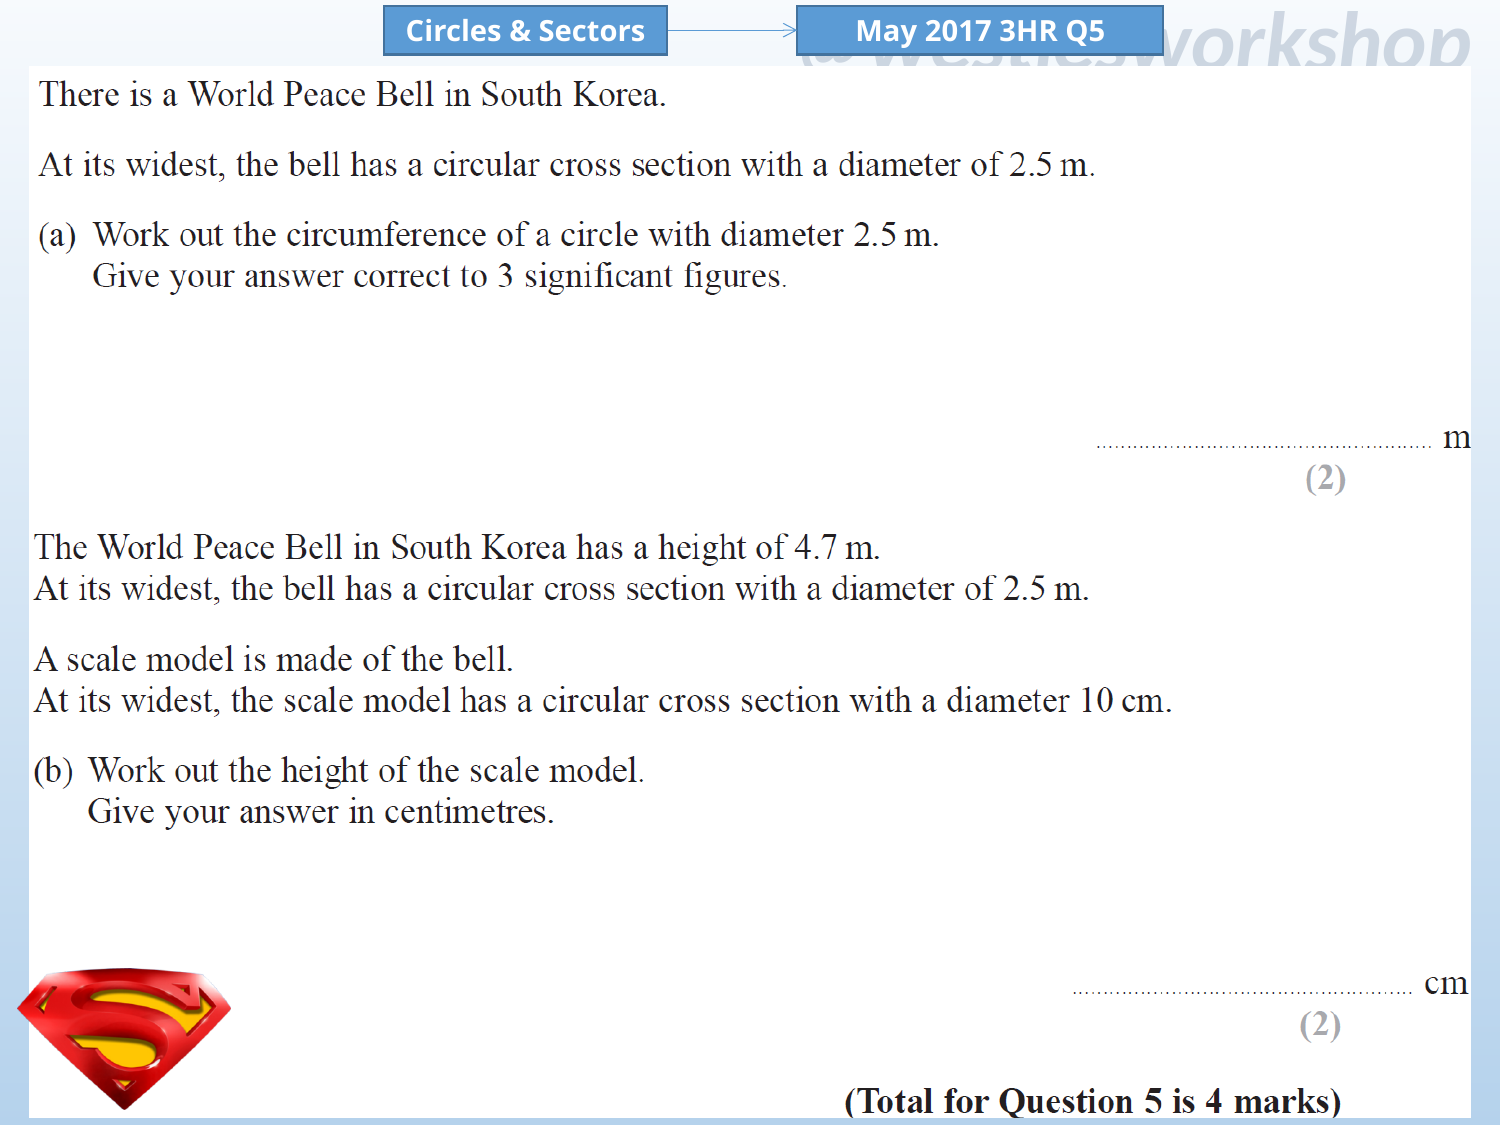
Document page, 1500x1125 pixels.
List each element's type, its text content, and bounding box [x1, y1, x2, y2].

text_box May 2017 3HR Q5 [796, 5, 1164, 56]
text_box Circles & Sectors [383, 5, 668, 56]
picture [17, 66, 1471, 1118]
